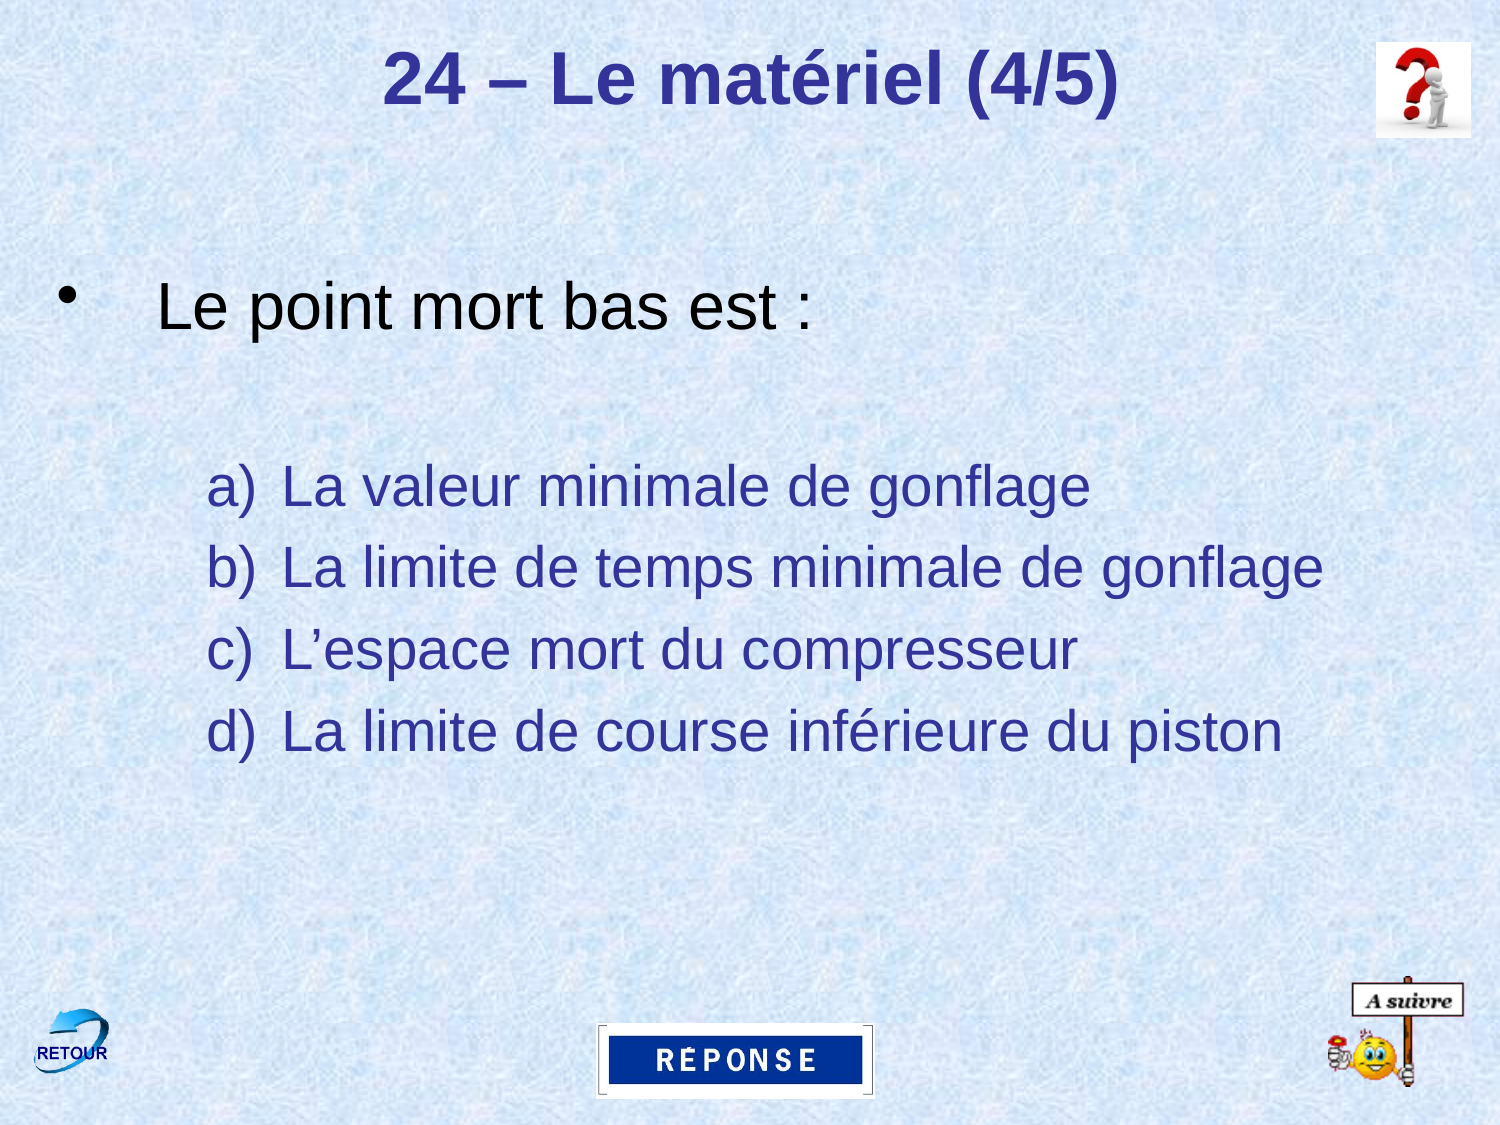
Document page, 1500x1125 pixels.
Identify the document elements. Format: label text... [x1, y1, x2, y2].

picture [0, 0, 1500, 1125]
title 24 – Le matériel (4/5) [76, 0, 1428, 150]
list Le point mort bas est : La valeur minimale de gonflage La limite de temps minimale de gonflage L’espace mort du compresseur La limite de course inférieure du piston [40, 255, 1460, 1088]
